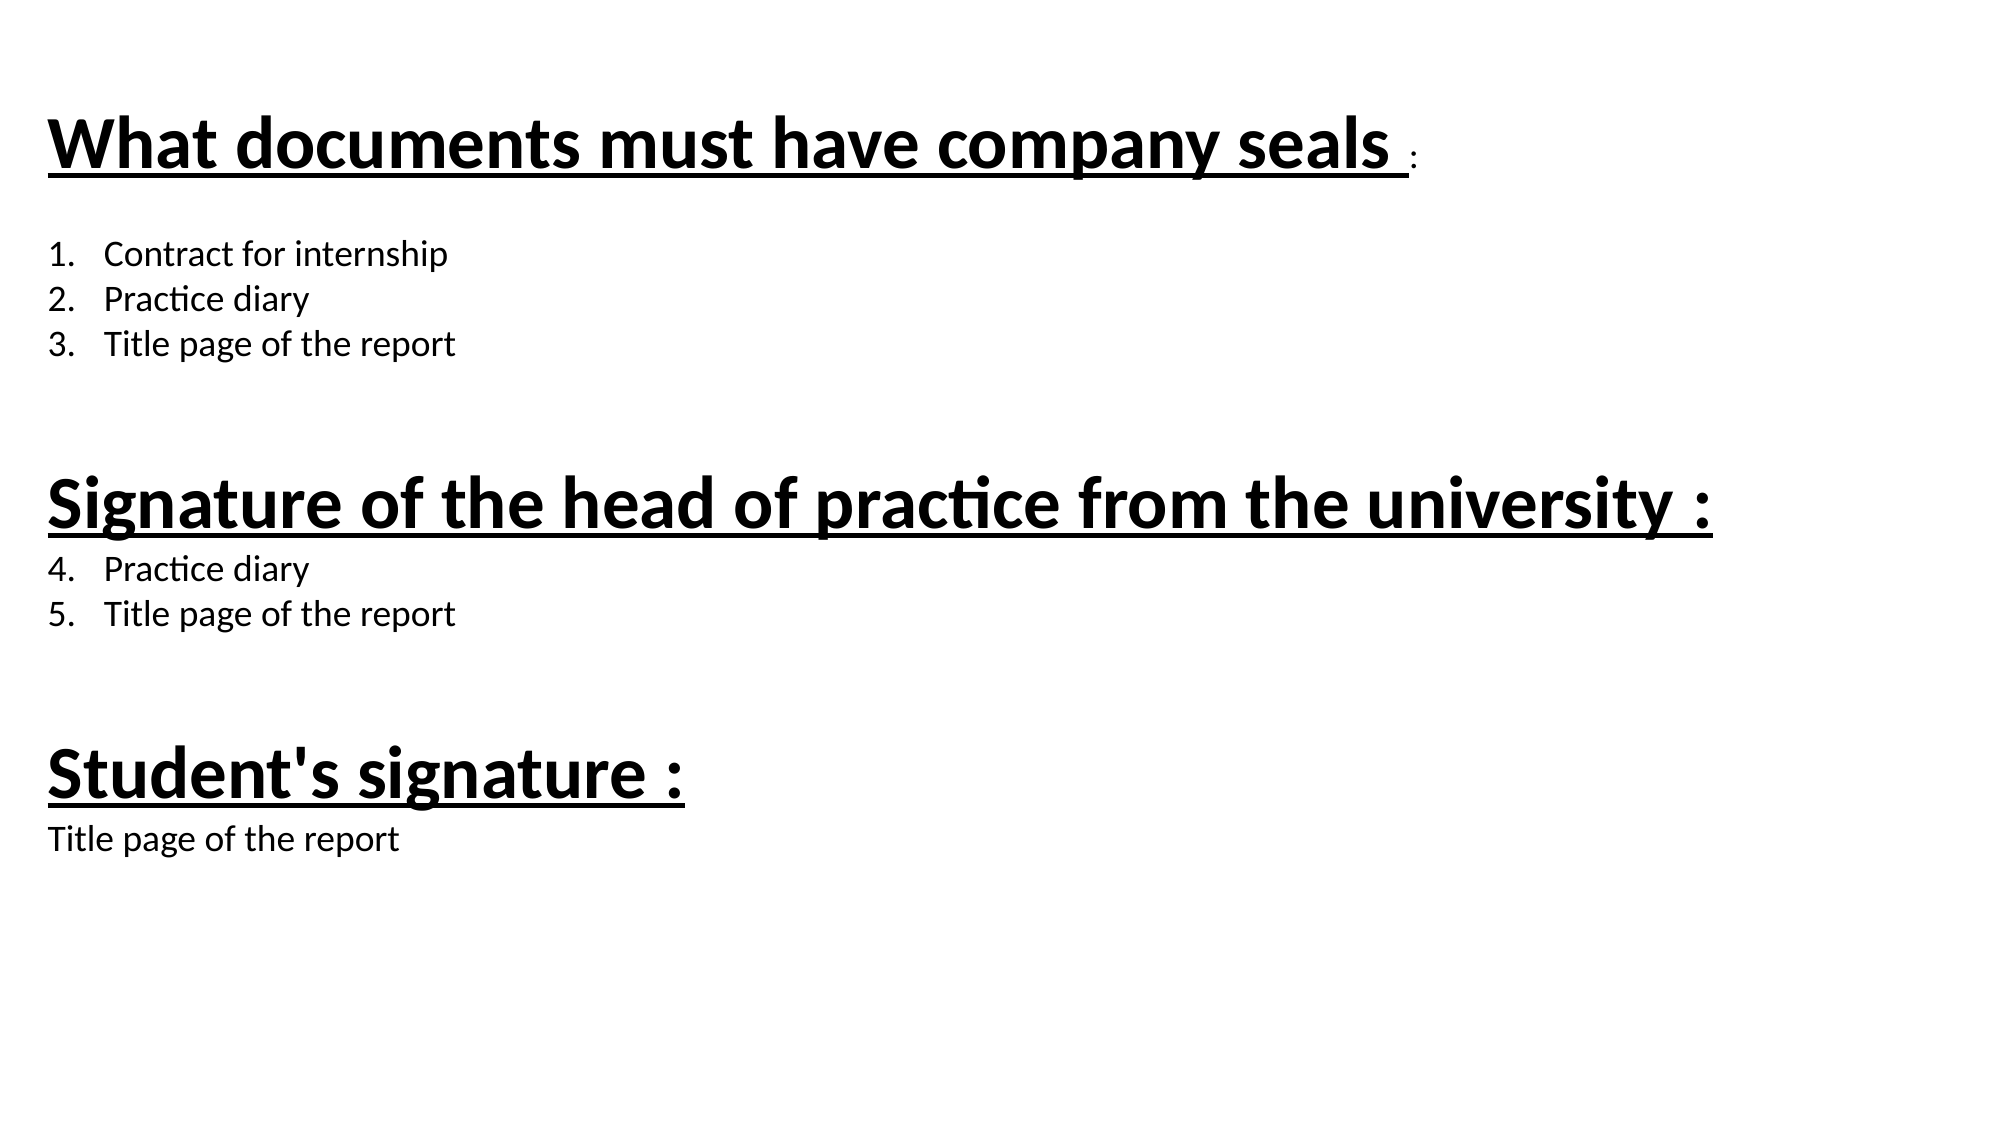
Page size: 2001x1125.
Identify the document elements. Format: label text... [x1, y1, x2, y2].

text_box What documents must have company seals : Contract for internship Practice diary Title page of the report Signature of the head of practice from the university : Practice diary Title page of the report Student's signature : Title page of the report [32, 86, 1729, 866]
